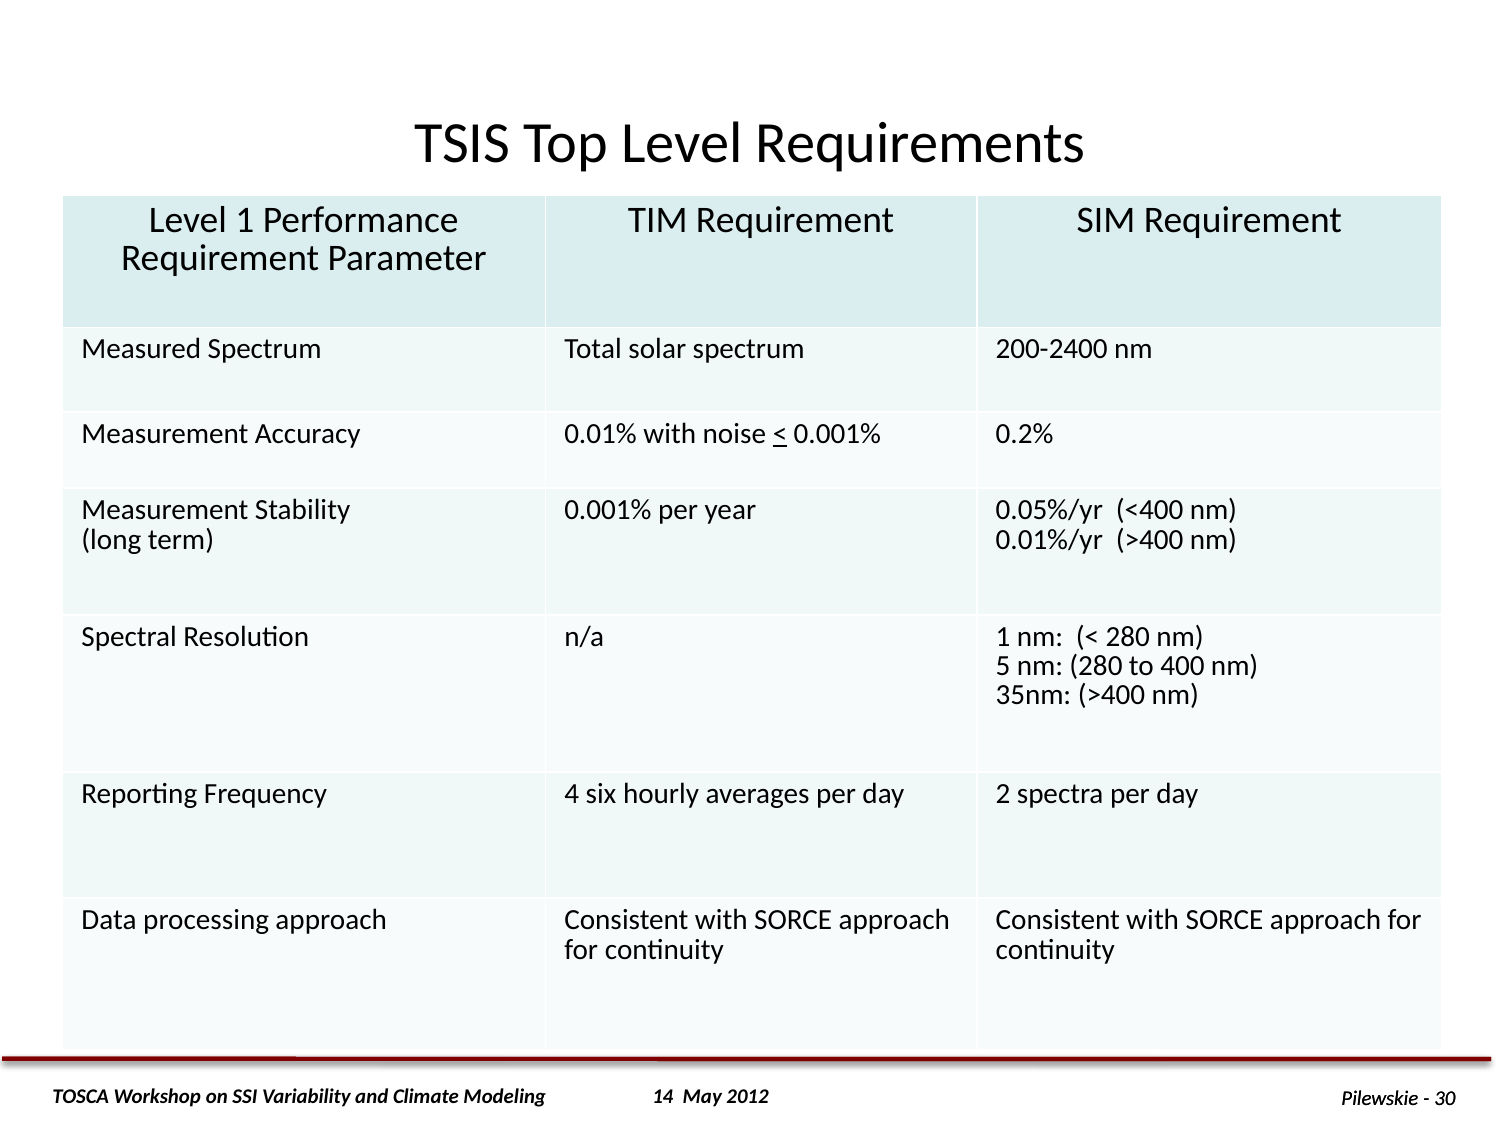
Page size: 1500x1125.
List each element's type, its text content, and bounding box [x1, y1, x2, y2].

table_cell Total solar spectrum [546, 328, 976, 411]
table_cell 0.05%/yr (<400 nm) 0.01%/yr (>400 nm) [978, 489, 1441, 614]
table_cell Measurement Accuracy [63, 413, 545, 487]
table_cell 4 six hourly averages per day [546, 773, 976, 897]
table_cell 0.2% [978, 413, 1441, 487]
table_cell n/a [546, 616, 976, 771]
table_cell Measured Spectrum [63, 328, 545, 411]
table_cell 0.01% with noise < 0.001% [546, 413, 976, 487]
table_header TIM Requirement [546, 196, 976, 327]
table_cell 0.001% per year [546, 489, 976, 614]
table_header Level 1 Performance Requirement Parameter [63, 196, 545, 327]
table_cell Consistent with SORCE approach for continuity [546, 899, 976, 1049]
table_cell Consistent with SORCE approach for continuity [978, 899, 1441, 1049]
title TSIS Top Level Requirements [74, 44, 1426, 194]
table_cell Measurement Stability (long term) [63, 489, 545, 614]
table_cell 1 nm: (< 280 nm) 5 nm: (280 to 400 nm) 35nm: (>400 nm) [978, 616, 1441, 771]
table_cell Reporting Frequency [63, 773, 545, 897]
table_cell Spectral Resolution [63, 616, 545, 771]
table_header SIM Requirement [978, 196, 1441, 327]
table_cell 2 spectra per day [978, 773, 1441, 897]
table_cell Data processing approach [63, 899, 545, 1049]
table_cell 200-2400 nm [978, 328, 1441, 411]
